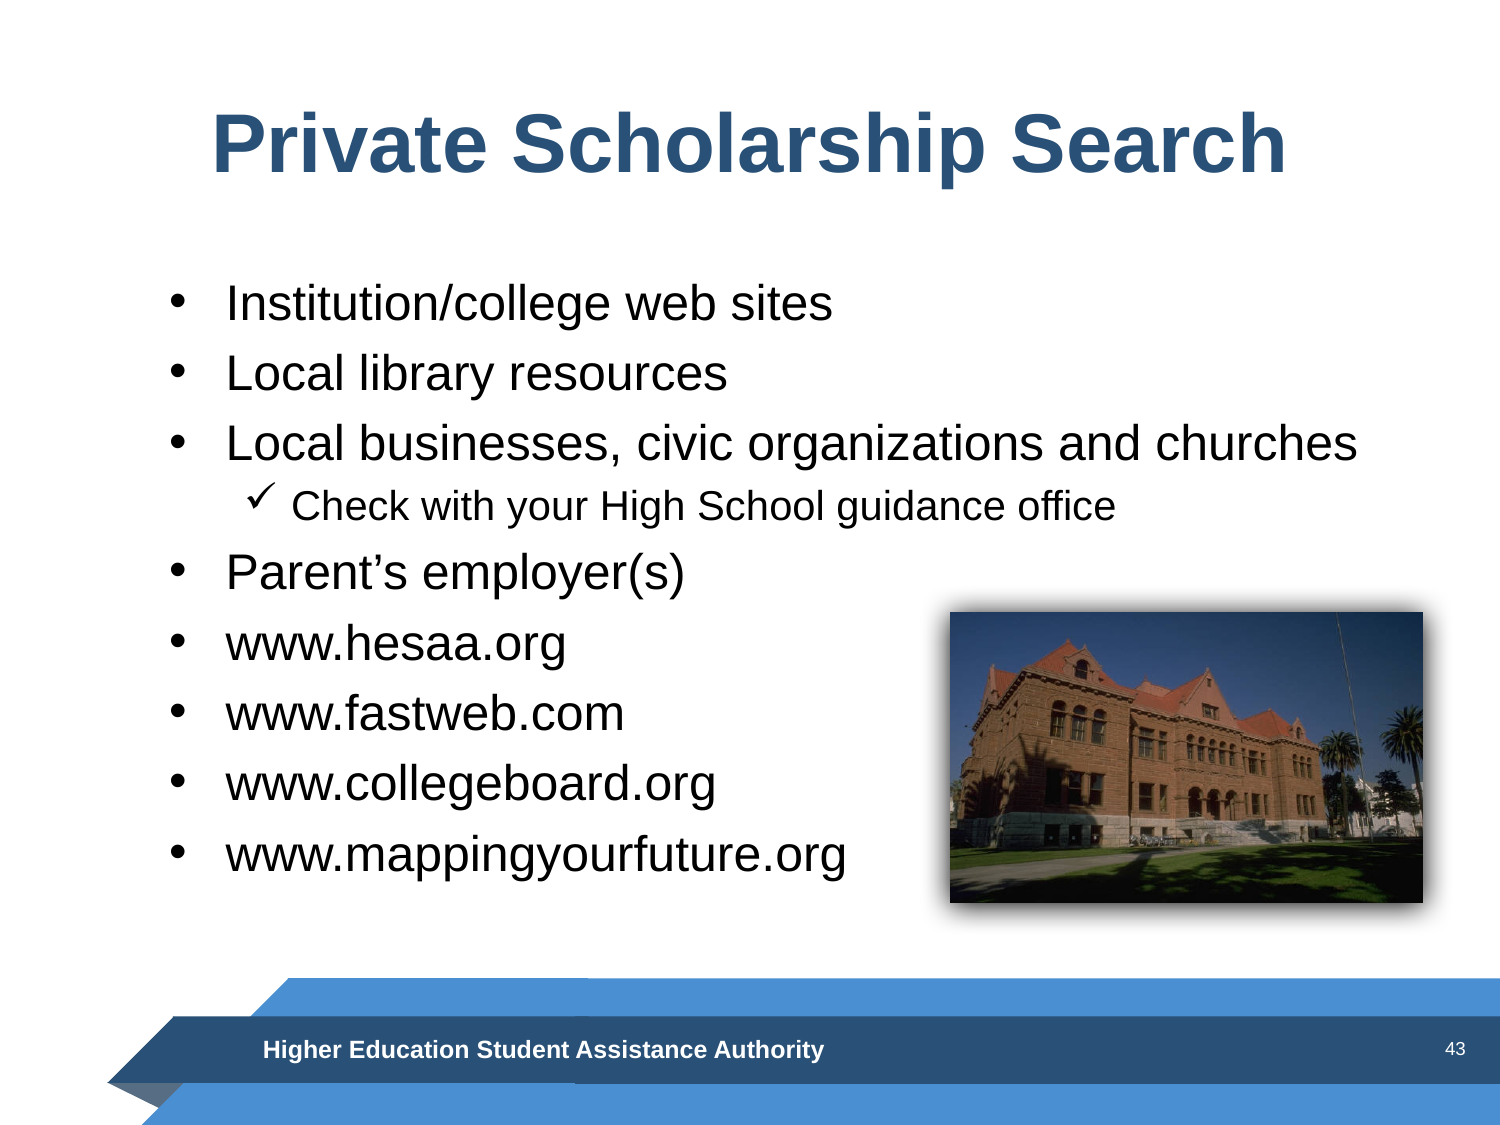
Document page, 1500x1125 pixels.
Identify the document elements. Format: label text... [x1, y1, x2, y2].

picture [949, 612, 1424, 904]
list Institution/college web sites Local library resources Local businesses, civic organizations and churches Check with your High School guidance office Parent’s employer(s) www.hesaa.org www.fastweb.com www.collegeboard.org www.mappingyourfuture.org [161, 262, 1396, 1006]
slide_number 43 [1435, 1028, 1474, 1068]
title Private Scholarship Search [74, 44, 1426, 234]
text_box Higher Education Student Assistance Authority [255, 1026, 889, 1071]
